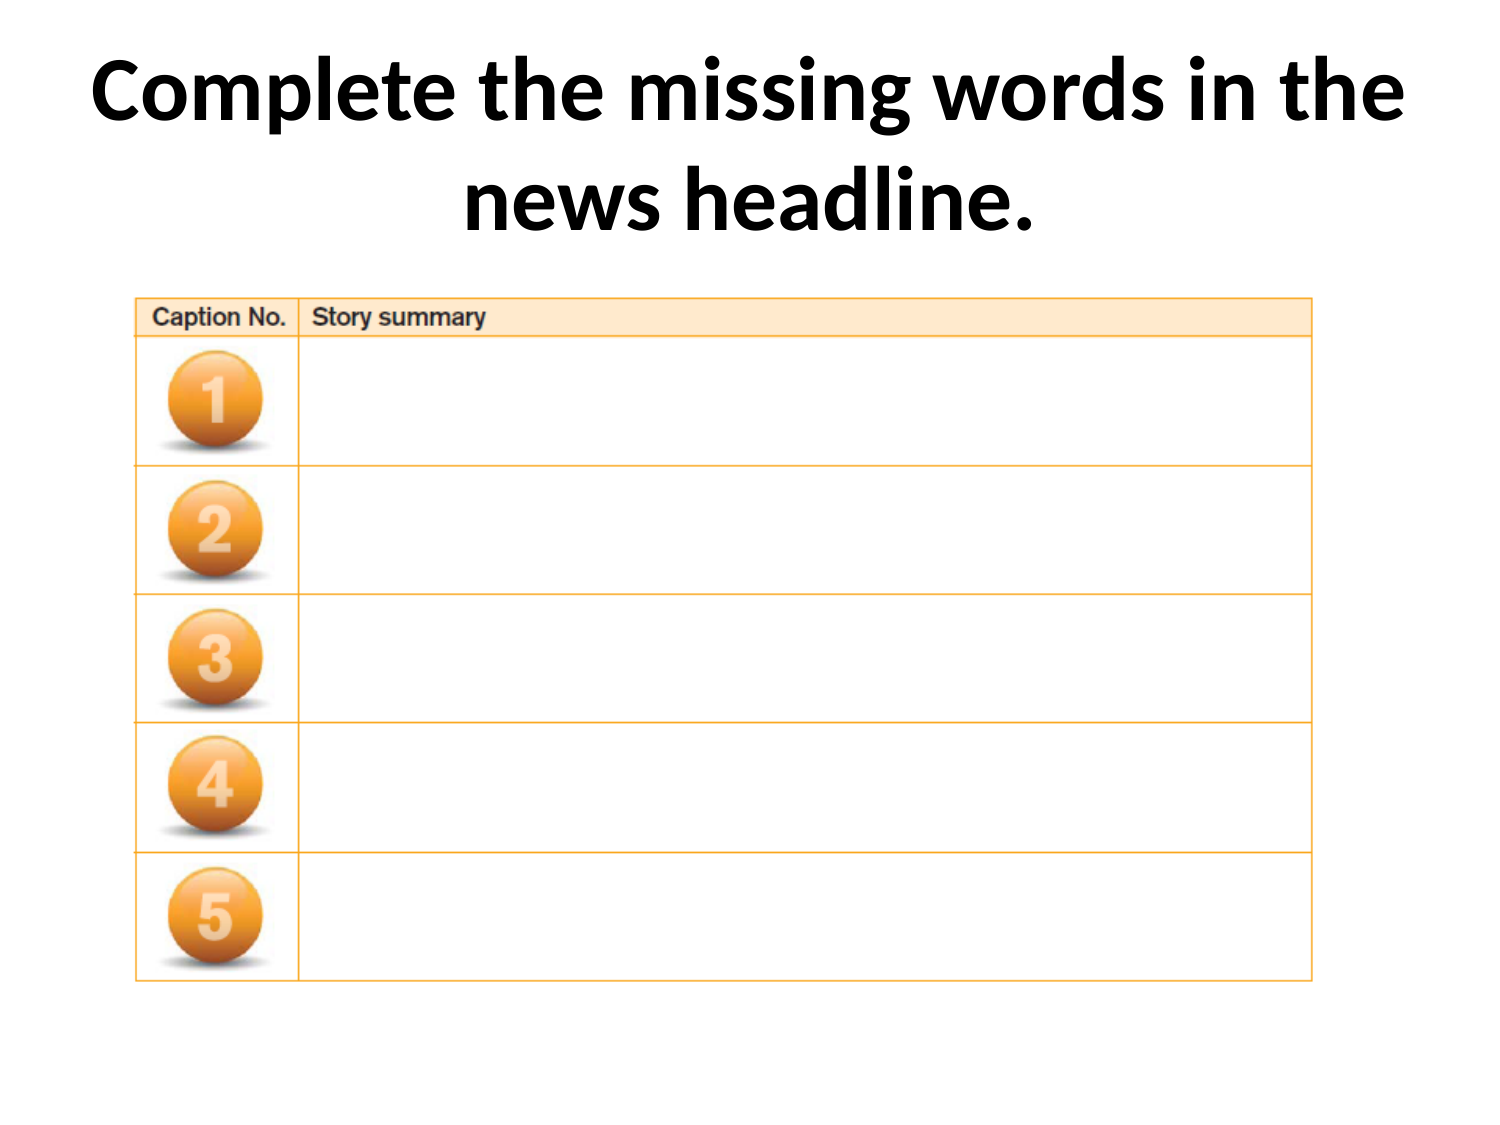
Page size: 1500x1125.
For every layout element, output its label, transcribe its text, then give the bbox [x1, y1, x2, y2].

title Complete the missing words in the news headline. [74, 44, 1426, 233]
picture [123, 290, 1328, 996]
